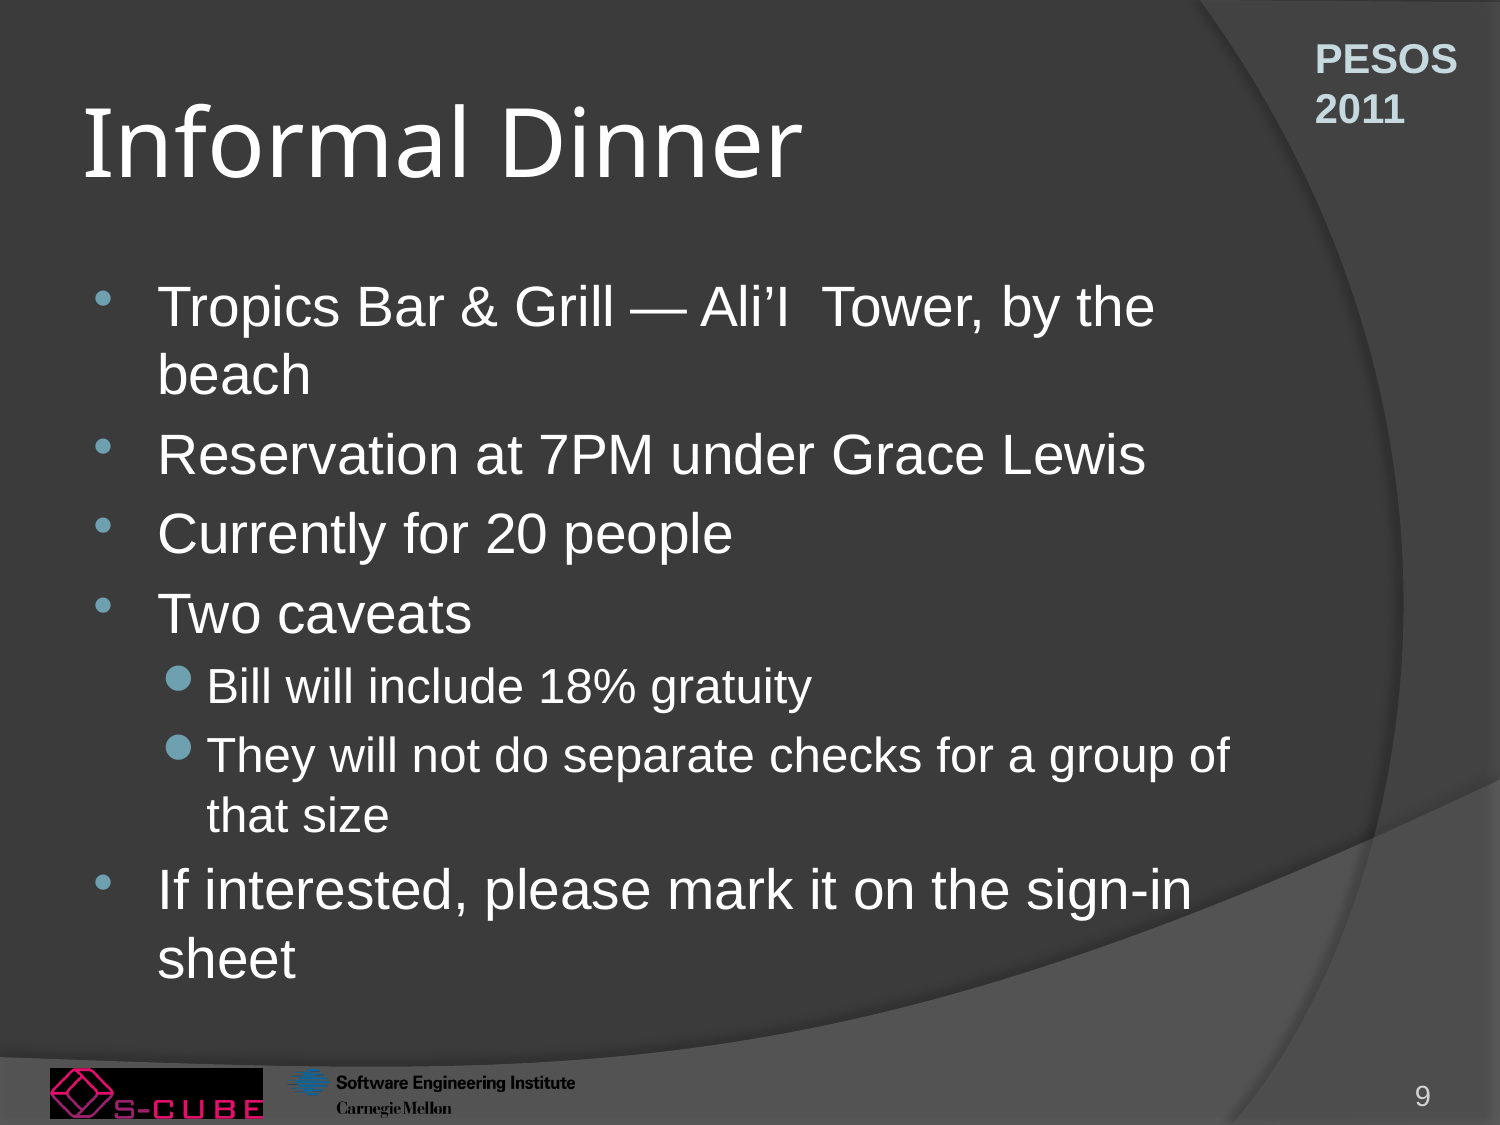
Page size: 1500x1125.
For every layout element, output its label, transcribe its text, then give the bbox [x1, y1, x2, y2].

title Informal Dinner [75, 45, 1300, 233]
picture [50, 1068, 263, 1119]
picture [287, 1069, 575, 1118]
list Tropics Bar & Grill — Ali’I Tower, by the beach Reservation at 7PM under Grace Lewis Currently for 20 people Two caveats Bill will include 18% gratuity They will not do separate checks for a group of that size If interested, please mark it on the sign-in sheet [75, 262, 1300, 1005]
